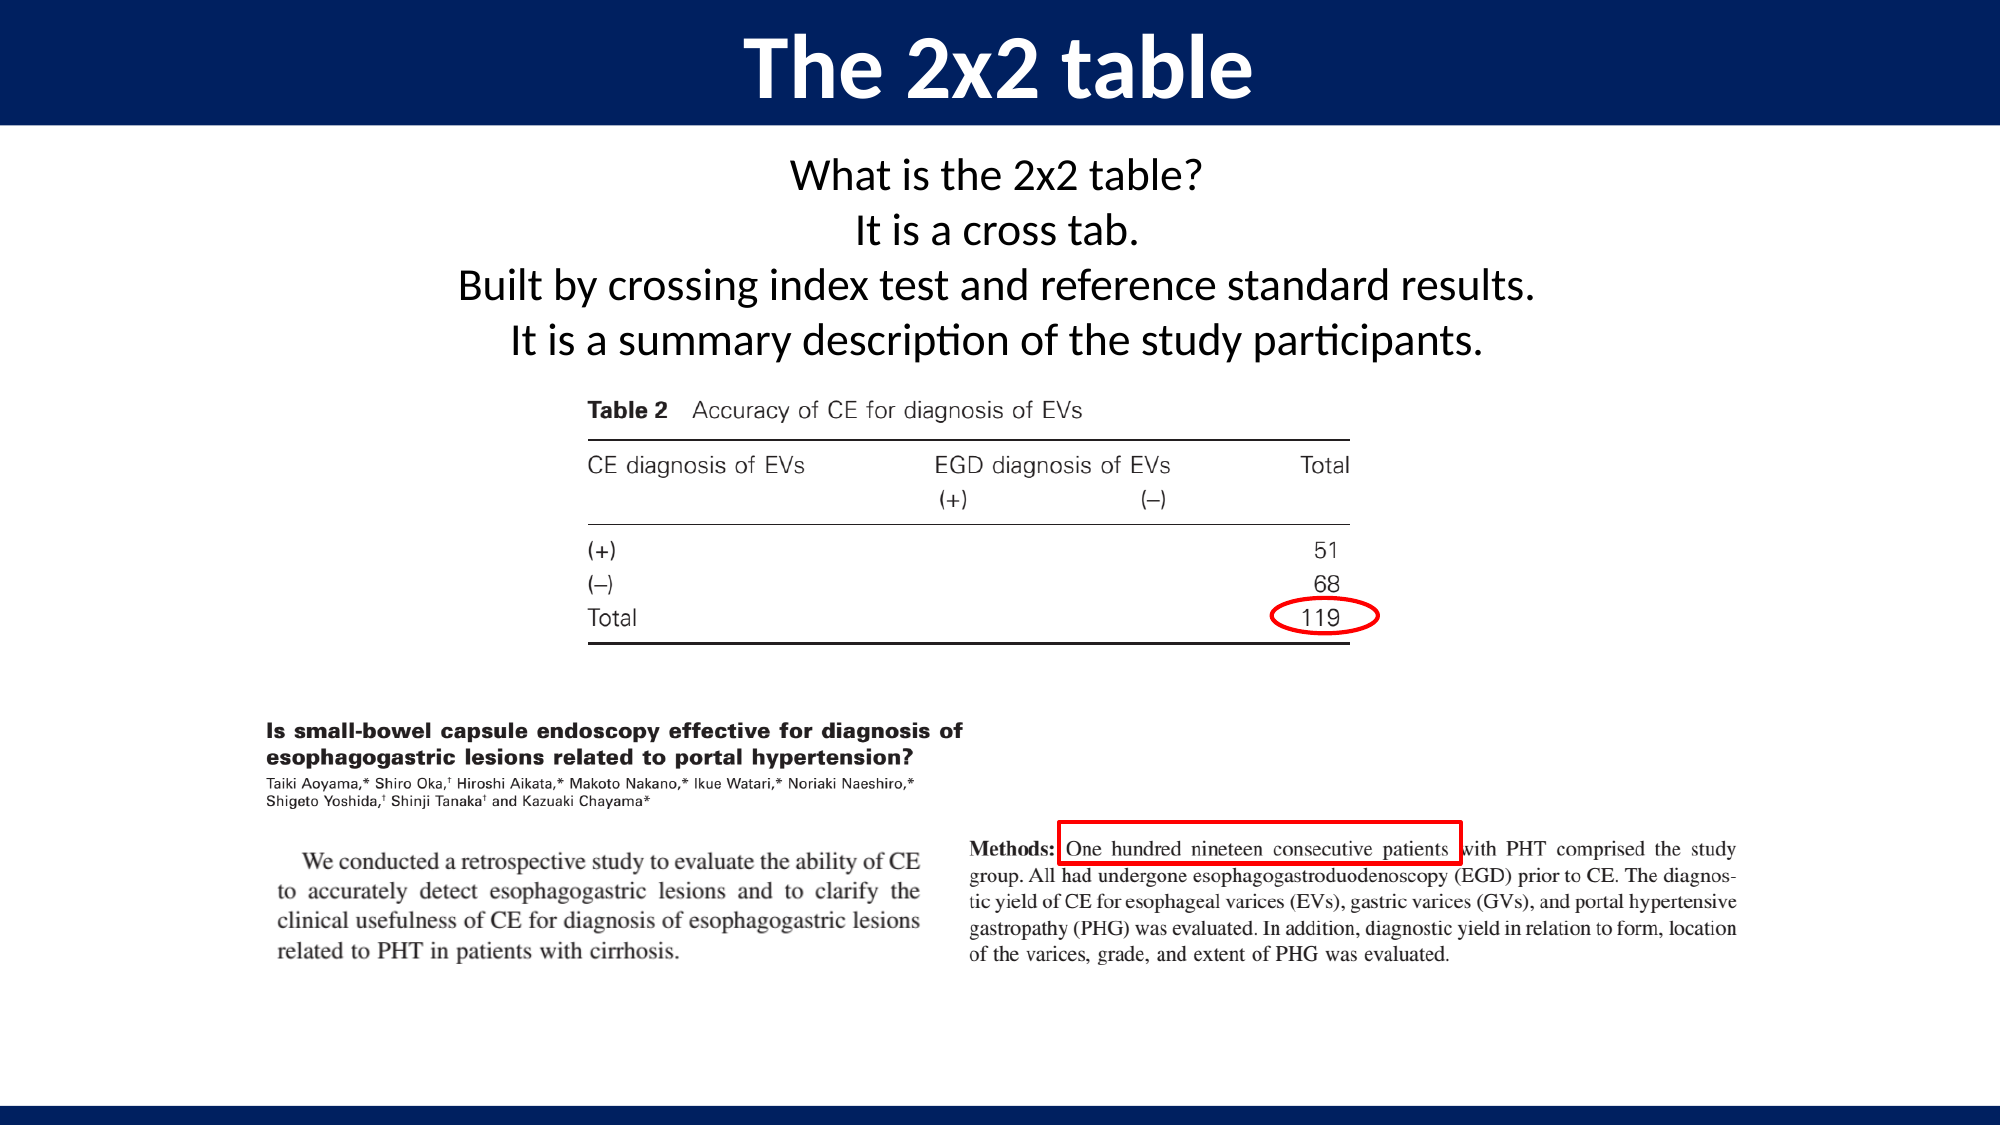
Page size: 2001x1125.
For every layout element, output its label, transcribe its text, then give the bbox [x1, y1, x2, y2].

text_box The 2x2 table [0, 0, 2000, 126]
text_box [0, 1105, 2000, 1125]
picture [257, 715, 977, 811]
text_box [1057, 820, 1463, 832]
picture [515, 373, 1379, 658]
picture [952, 833, 1751, 965]
text_box What is the 2x2 table? It is a cross tab. Built by crossing index test and reference standard results. It is a summary description of the study participants. [443, 137, 1552, 372]
picture [249, 845, 951, 977]
